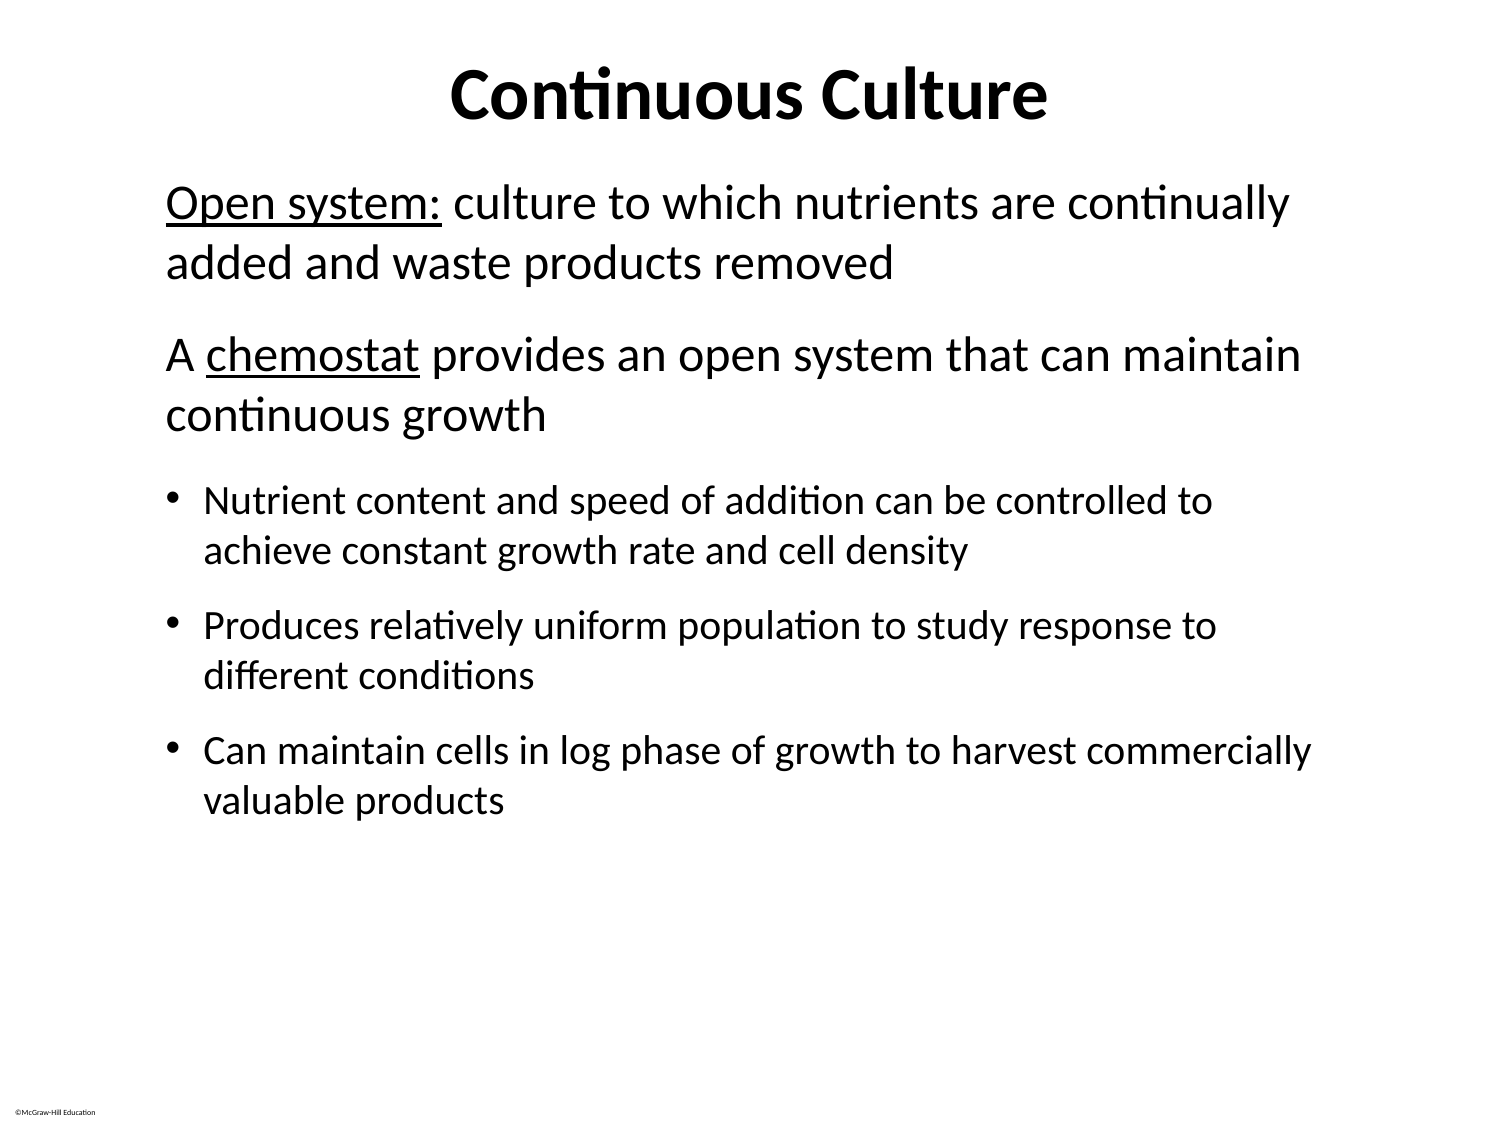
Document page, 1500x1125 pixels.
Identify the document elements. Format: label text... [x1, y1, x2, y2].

list Open system: culture to which nutrients are continually added and waste products removed A chemostat provides an open system that can maintain continuous growth Nutrient content and speed of addition can be controlled to achieve constant growth rate and cell density Produces relatively uniform population to study response to different conditions Can maintain cells in log phase of growth to harvest commercially valuable products [150, 162, 1358, 863]
title Continuous Culture [236, 37, 1264, 138]
